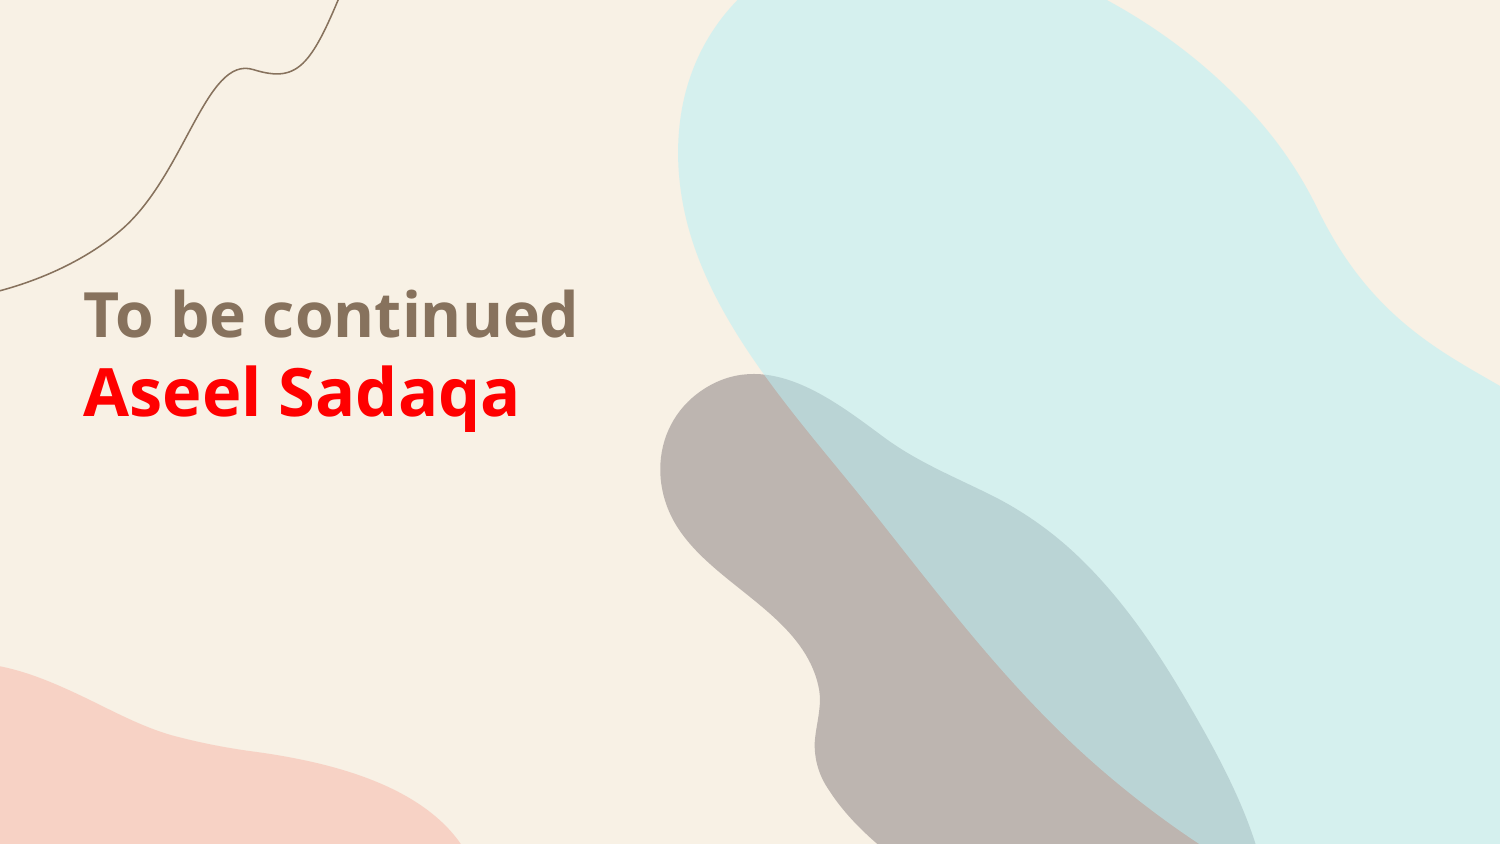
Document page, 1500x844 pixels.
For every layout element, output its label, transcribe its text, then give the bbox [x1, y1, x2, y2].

text_box To be continued Aseel Sadaqa [68, 267, 1108, 587]
